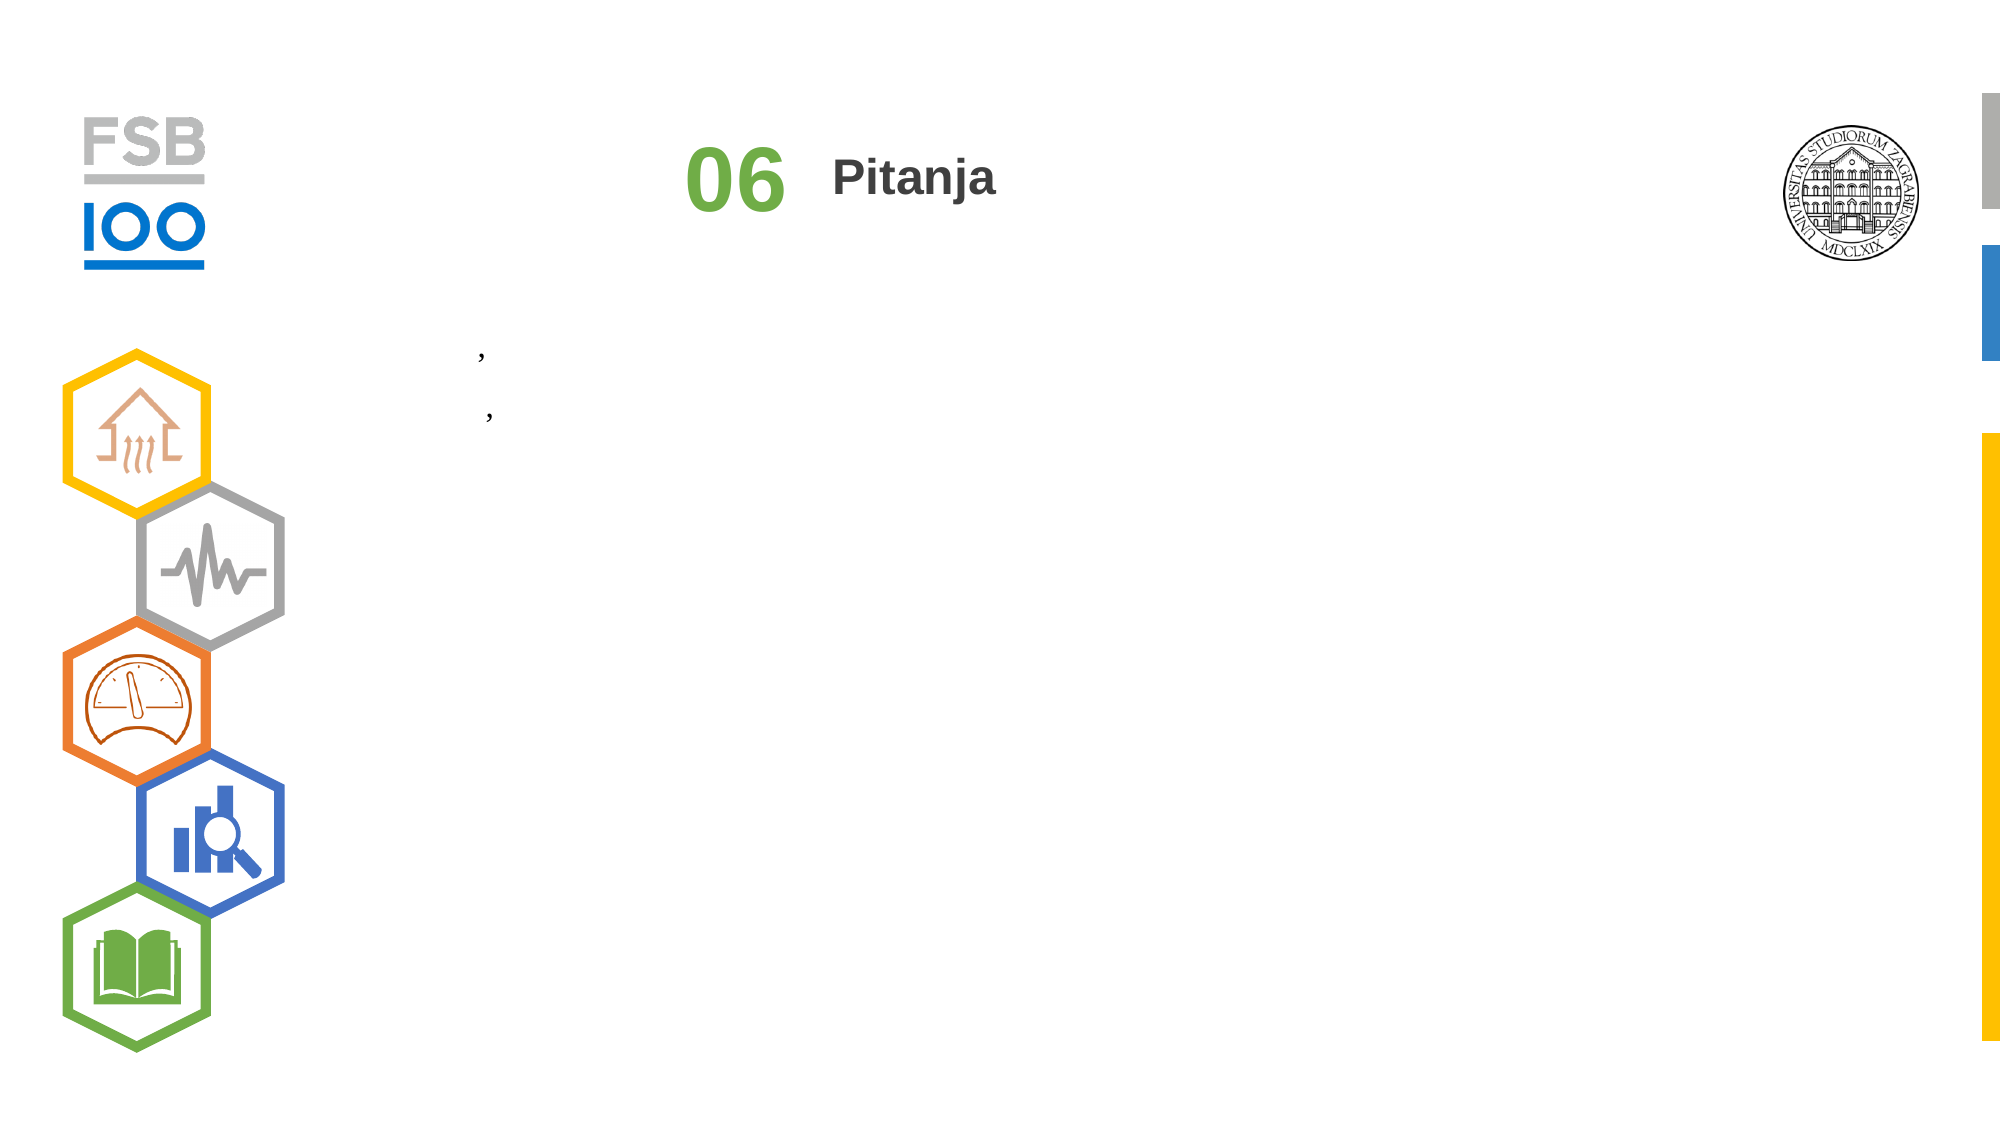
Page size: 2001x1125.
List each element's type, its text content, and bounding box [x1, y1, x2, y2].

text_box Pitanja [817, 137, 1193, 213]
picture [83, 374, 196, 487]
picture [1783, 125, 1919, 261]
picture [160, 523, 267, 607]
text_box [1982, 245, 2000, 361]
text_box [67, 353, 280, 1047]
text_box [1982, 433, 2000, 1041]
picture [79, 93, 216, 293]
picture [58, 619, 218, 779]
text_box 06 [654, 112, 818, 237]
text_box [1982, 93, 2000, 209]
